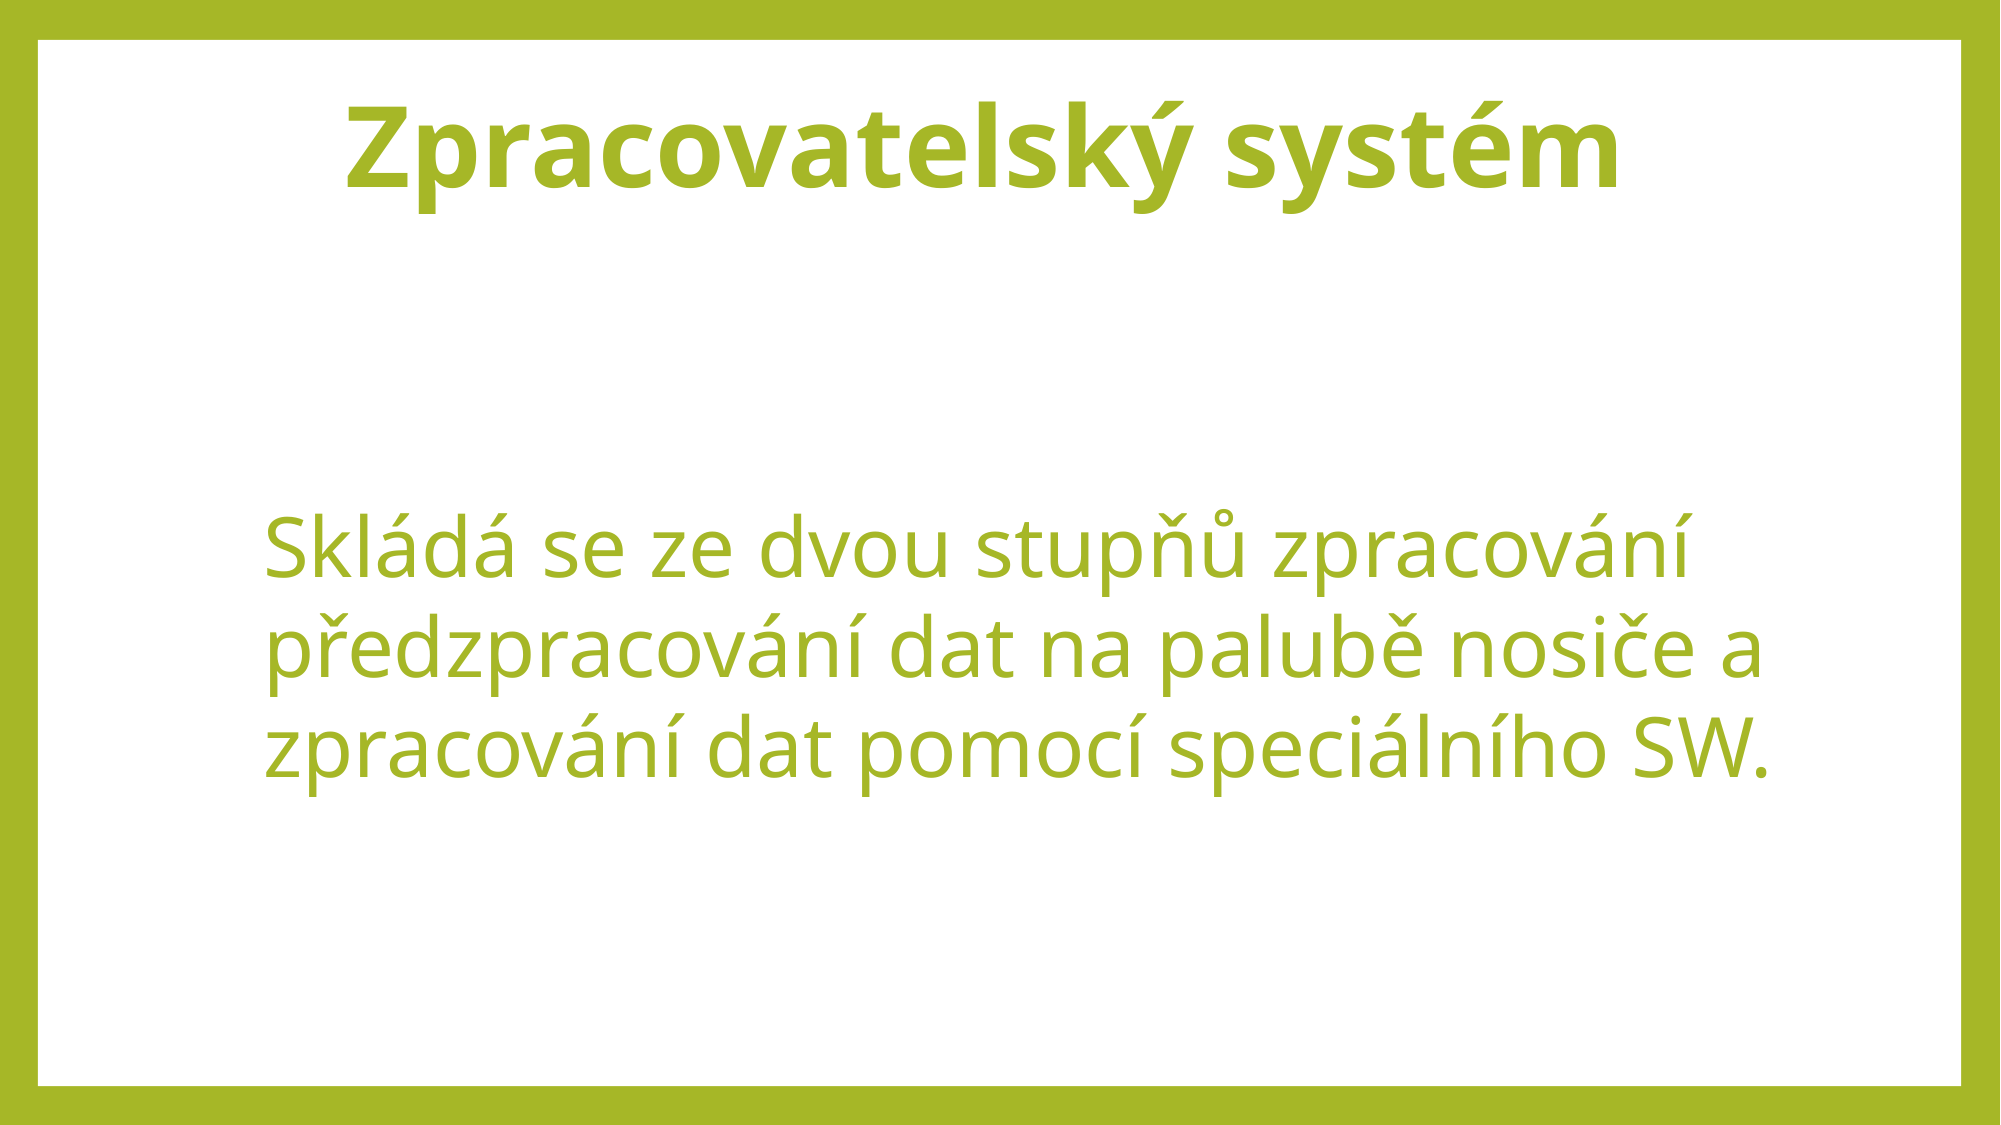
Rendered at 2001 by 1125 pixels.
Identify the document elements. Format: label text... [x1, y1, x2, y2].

text_box Skládá se ze dvou stupňů zpracování předzpracování dat na palubě nosiče a zpracování dat pomocí speciálního SW. [248, 486, 1829, 802]
title Zpracovatelský systém [137, 59, 1863, 243]
